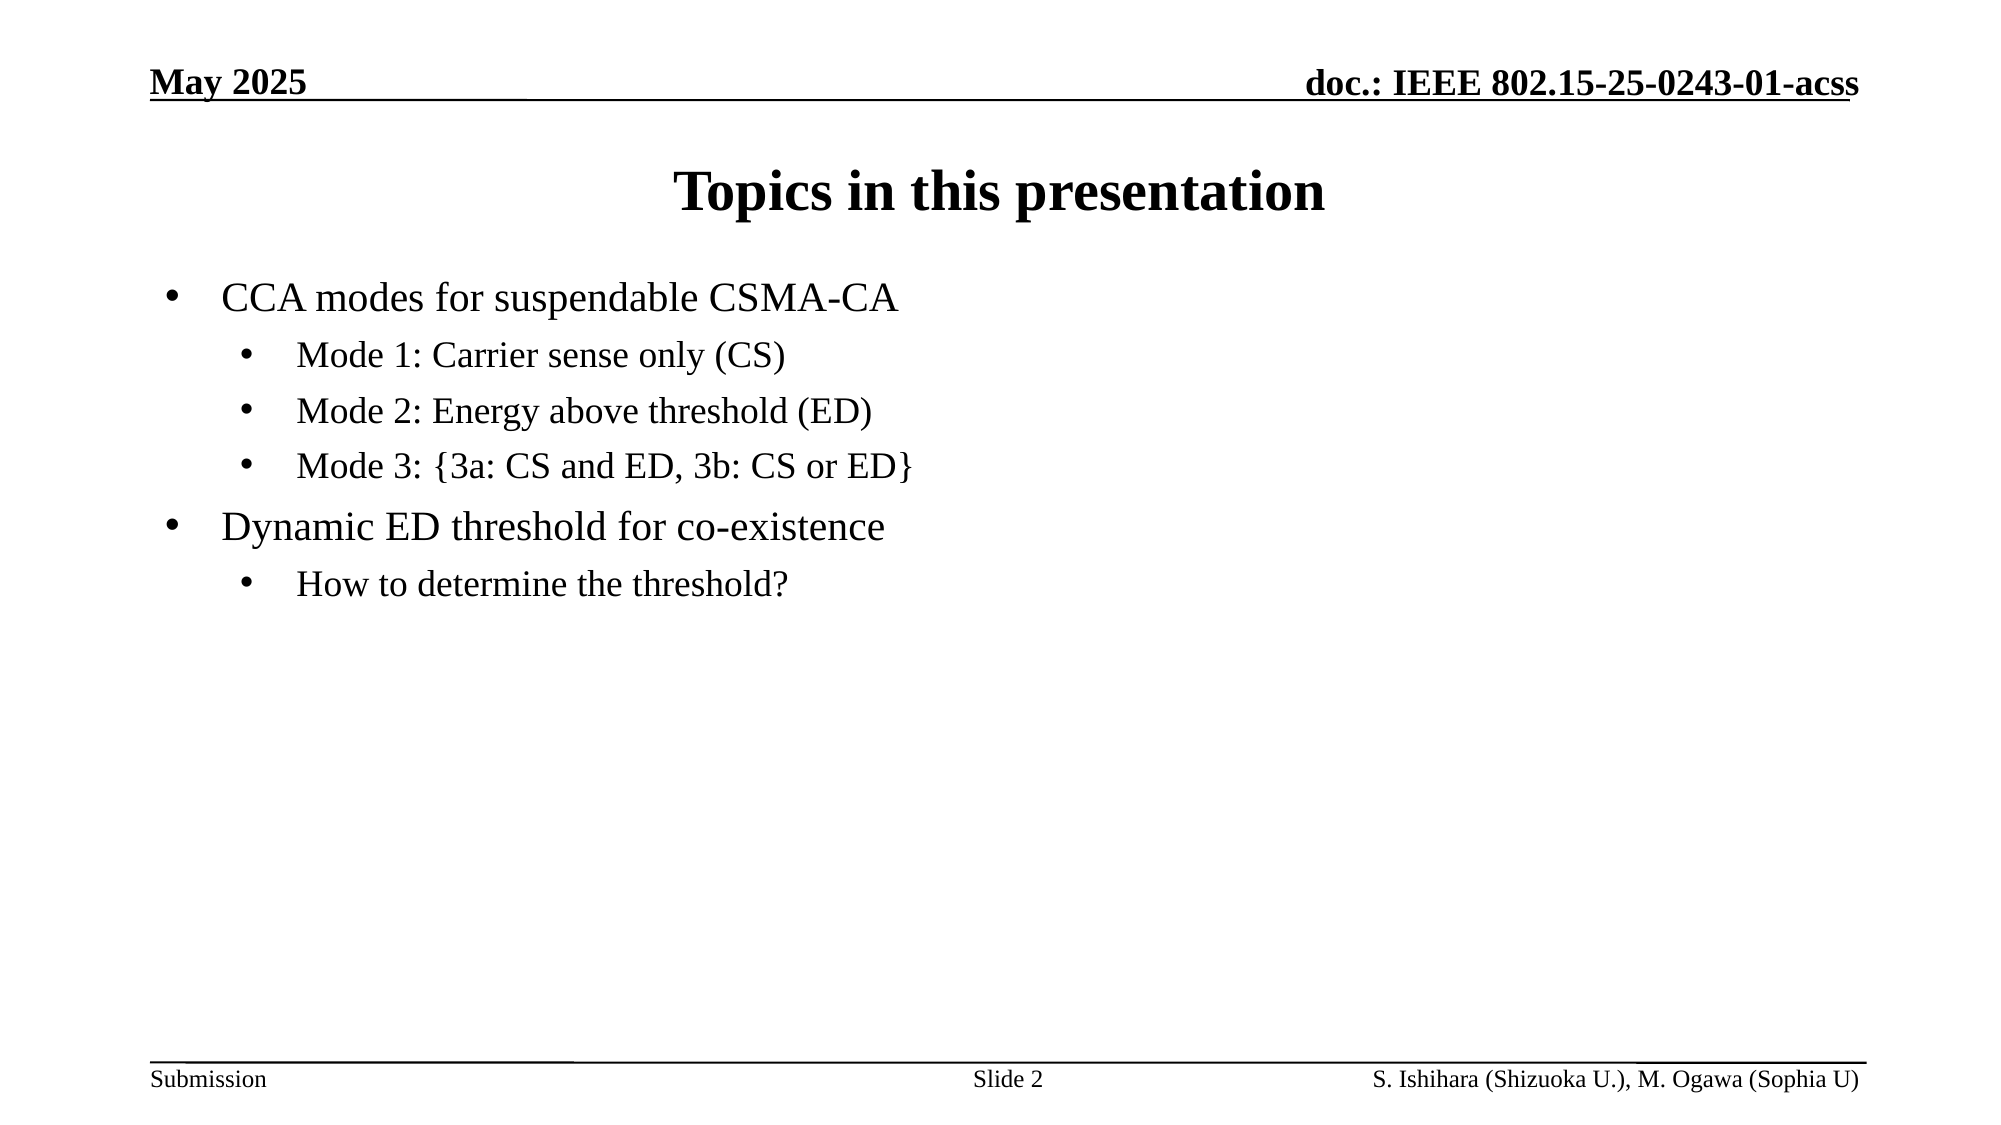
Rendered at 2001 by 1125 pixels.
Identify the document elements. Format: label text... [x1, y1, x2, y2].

slide_number Slide 2 [950, 1061, 1067, 1123]
title Topics in this presentation [149, 112, 1850, 262]
list CCA modes for suspendable CSMA-CA Mode 1: Carrier sense only (CS) Mode 2: Energy above threshold (ED) Mode 3: {3a: CS and ED, 3b: CS or ED} Dynamic ED threshold for co-existence How to determine the threshold? [149, 262, 1850, 1051]
